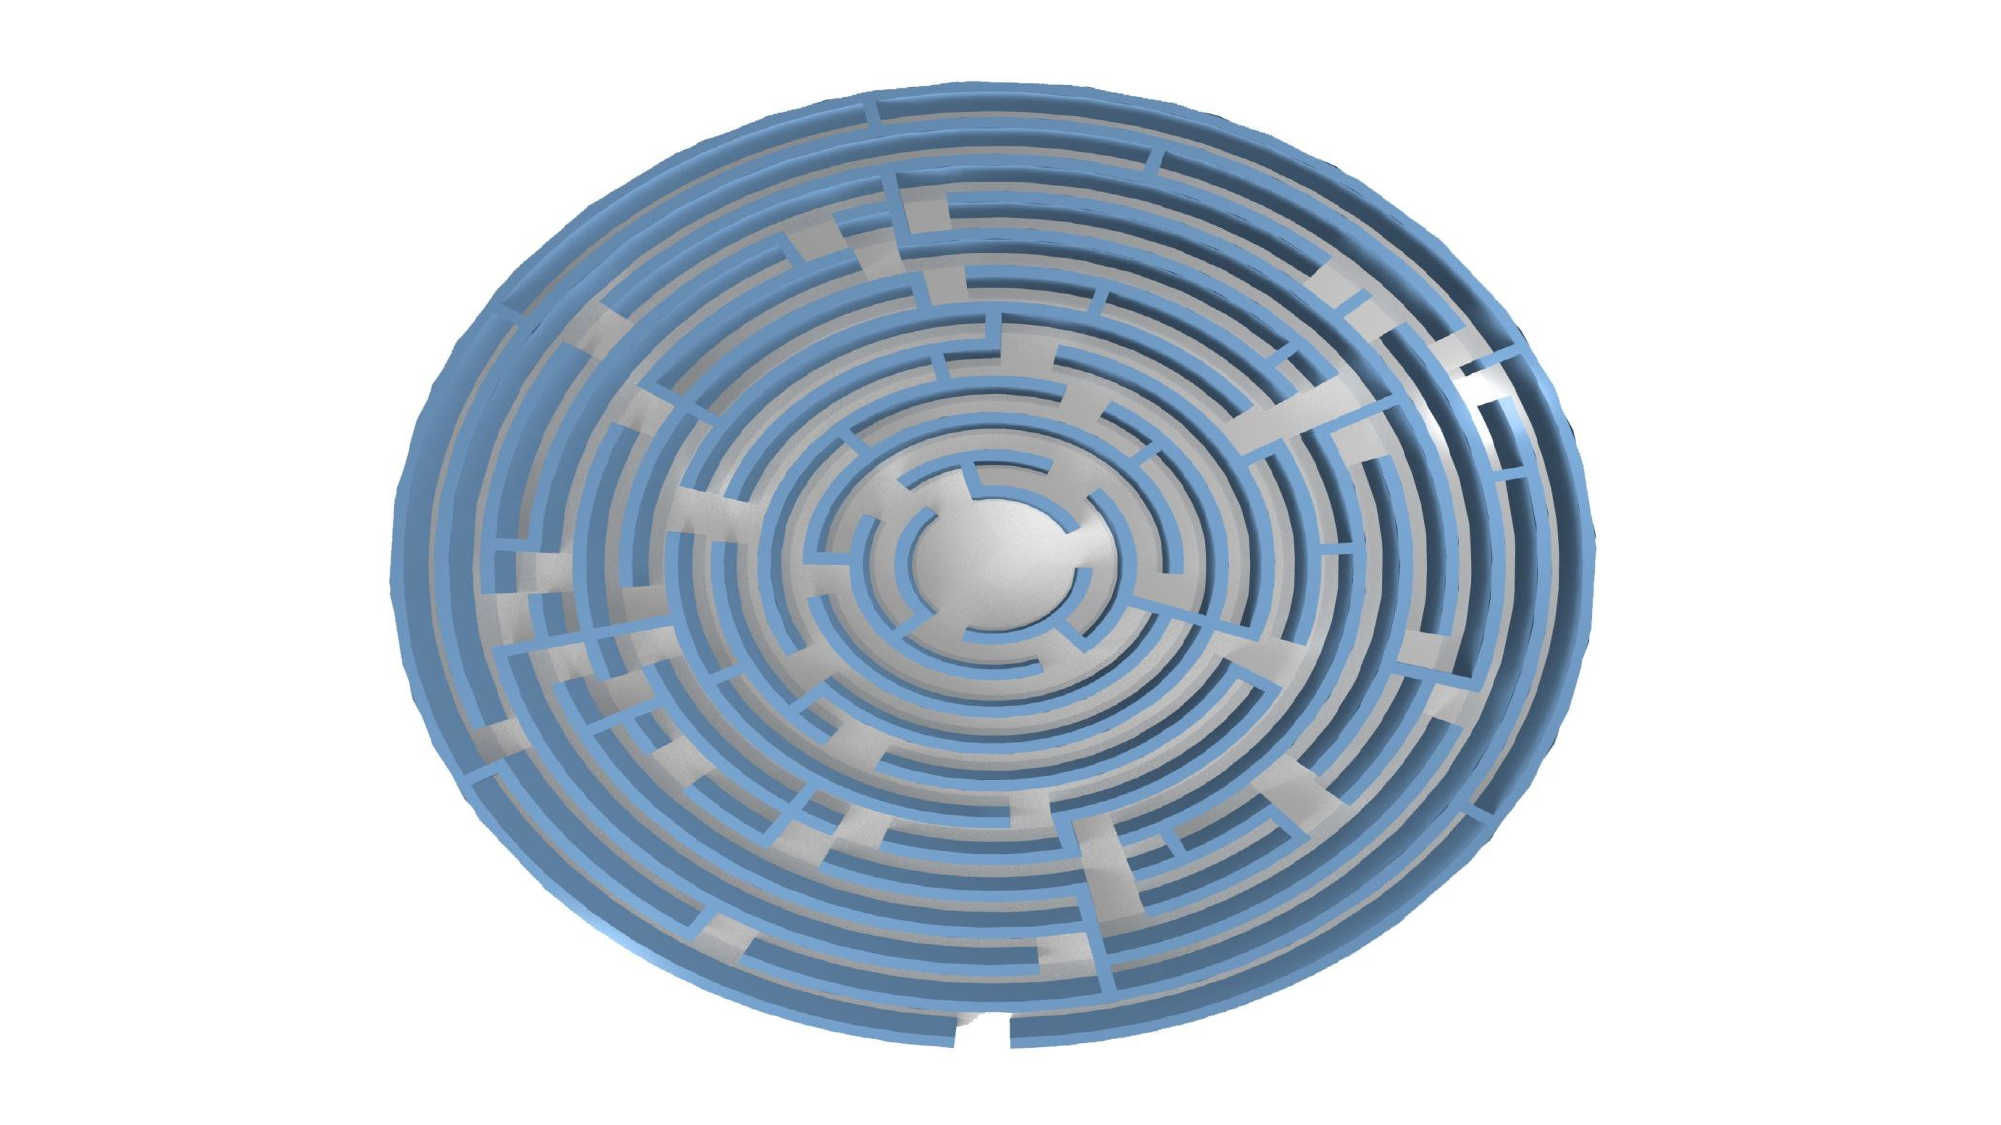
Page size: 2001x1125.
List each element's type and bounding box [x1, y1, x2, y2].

text_box [343, 40, 1626, 1085]
